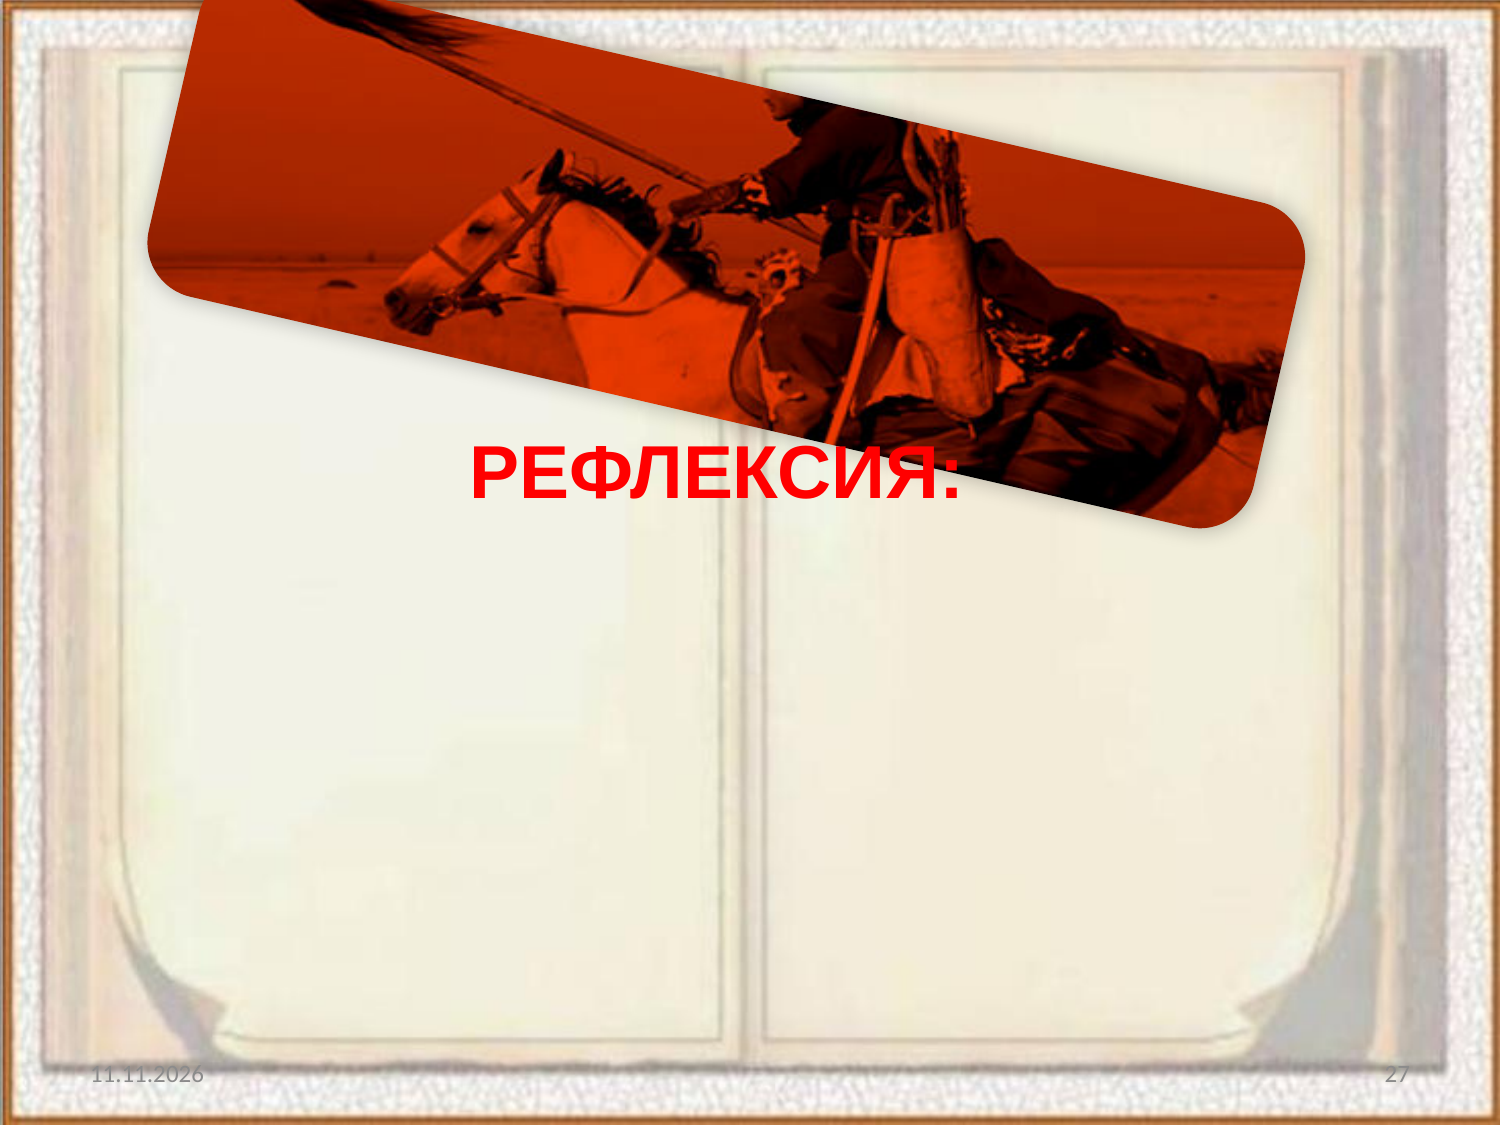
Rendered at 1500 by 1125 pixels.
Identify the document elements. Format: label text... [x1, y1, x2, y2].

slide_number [75, 1042, 425, 1103]
picture [0, 0, 1500, 1125]
slide_number 27 [1074, 1042, 1425, 1103]
text_box РЕФЛЕКСИЯ: [454, 426, 1176, 521]
